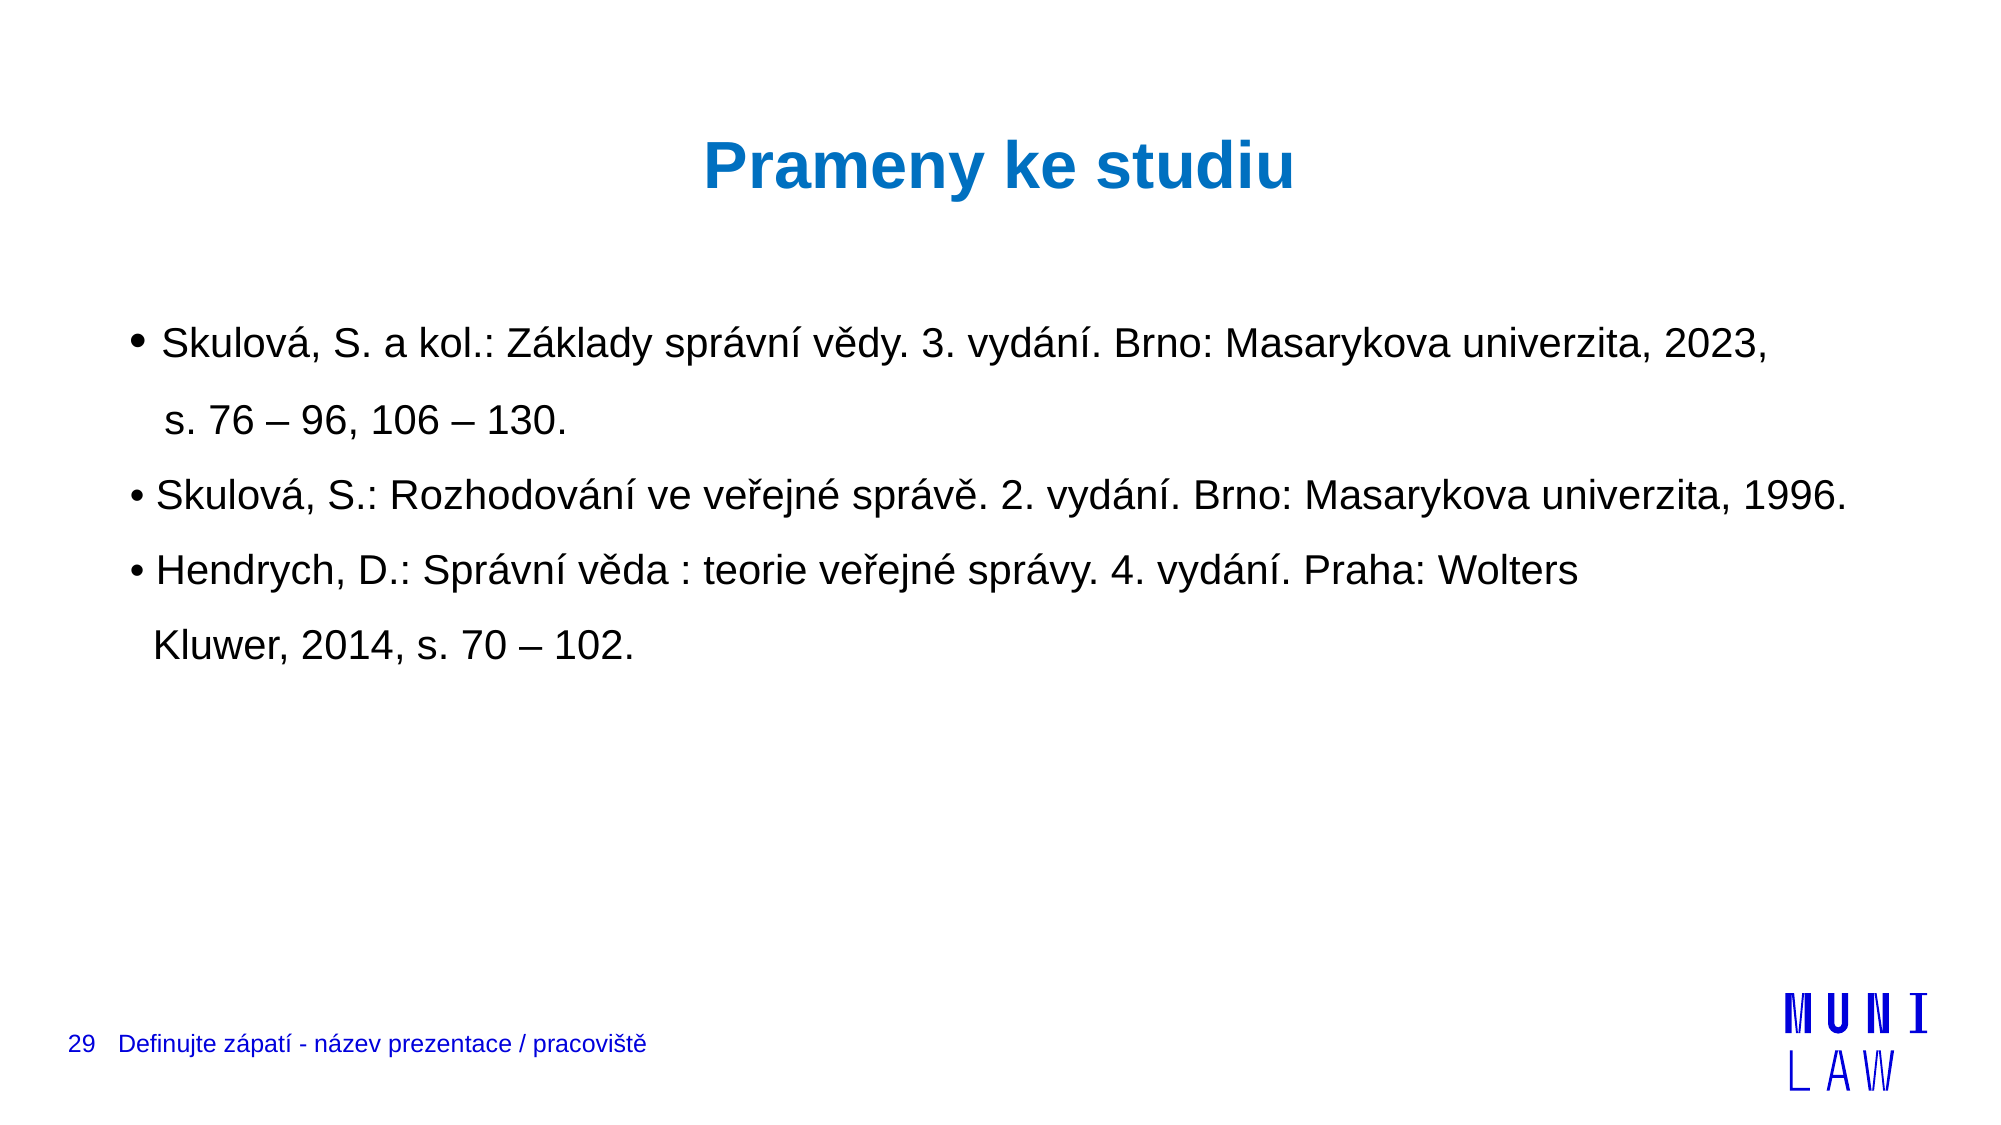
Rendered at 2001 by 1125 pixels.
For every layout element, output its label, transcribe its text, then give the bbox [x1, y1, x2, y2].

list • Skulová, S. a kol.: Základy správní vědy. 3. vydání. Brno: Masarykova univerzita, 2023, s. 76 – 96, 106 – 130. • Skulová, S.: Rozhodování ve veřejné správě. 2. vydání. Brno: Masarykova univerzita, 1996. • Hendrych, D.: Správní věda : teorie veřejné správy. 4. vydání. Praha: Wolters Kluwer, 2014, s. 70 – 102. [118, 277, 1883, 957]
title Prameny ke studiu [118, 118, 1883, 193]
footer Definujte zápatí - název prezentace / pracoviště [118, 1021, 1418, 1063]
slide_number 29 [67, 1021, 110, 1063]
